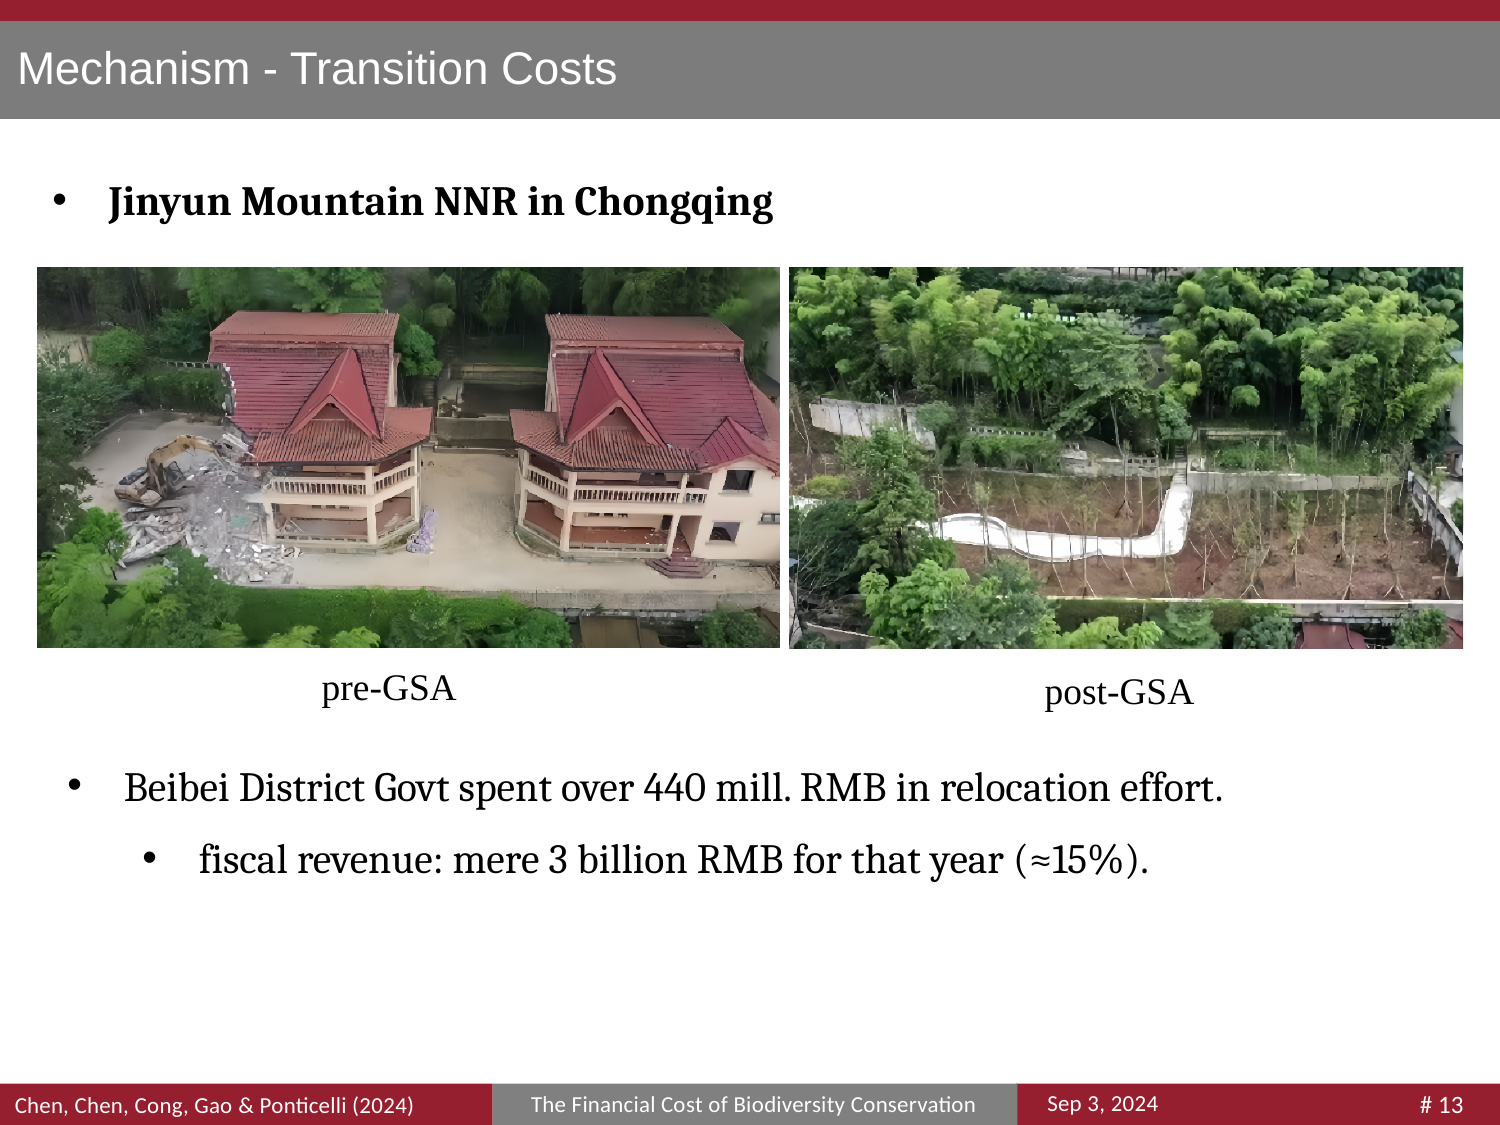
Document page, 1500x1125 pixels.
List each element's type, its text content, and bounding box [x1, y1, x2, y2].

text_box Beibei District Govt spent over 440 mill. RMB in relocation effort. fiscal revenue: mere 3 billion RMB for that year (≈15%). [52, 739, 1471, 991]
picture [36, 266, 781, 648]
text_box post-GSA [1029, 659, 1210, 720]
text_box [0, 21, 1500, 119]
text_box Mechanism - Transition Costs [15, 37, 1485, 94]
text_box pre-GSA [306, 656, 472, 716]
picture [789, 266, 1465, 650]
text_box Jinyun Mountain NNR in Chongqing [37, 154, 1341, 257]
